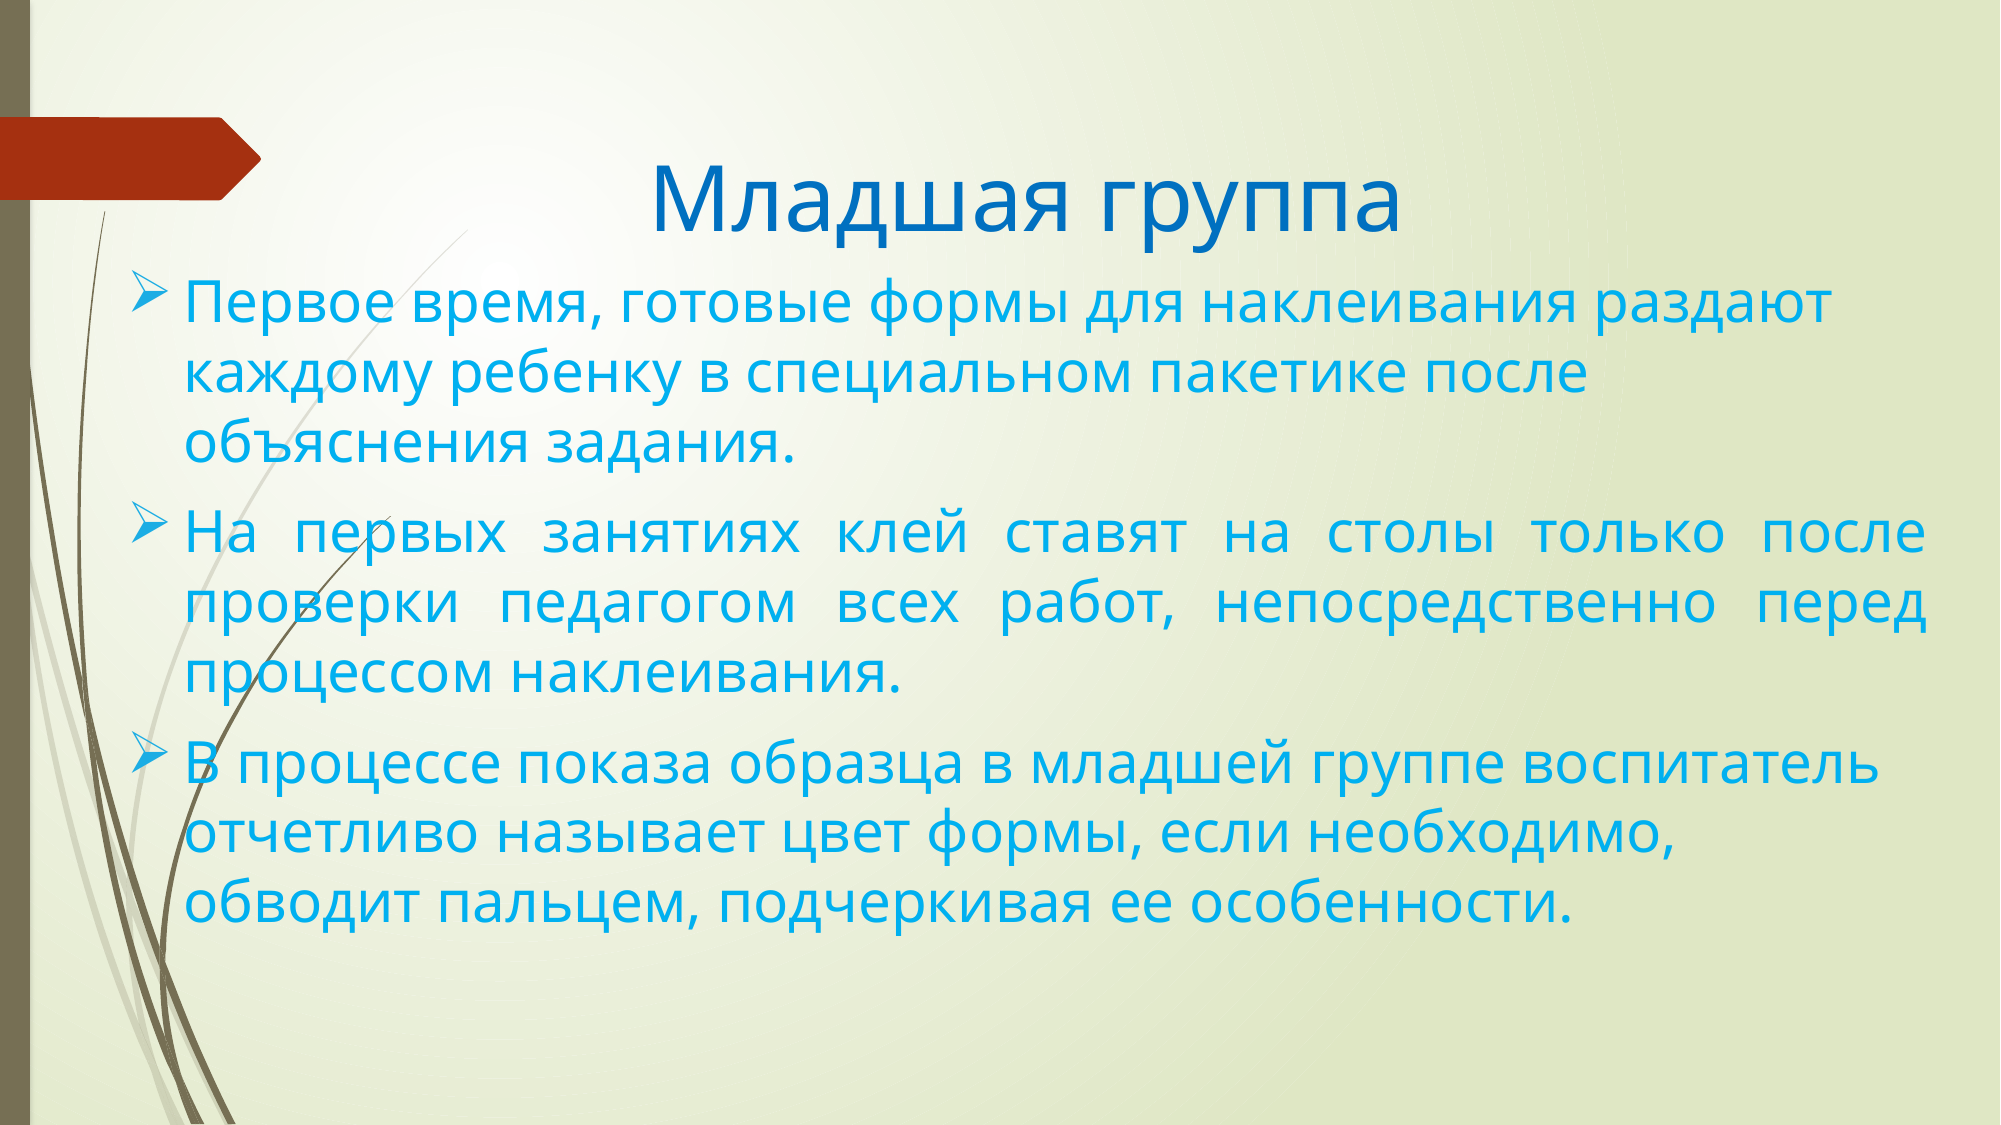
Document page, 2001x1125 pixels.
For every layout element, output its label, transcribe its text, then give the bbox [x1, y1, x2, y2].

title Младшая группа [569, 132, 1485, 256]
list Первое время, готовые формы для наклеивания раздают каждому ребенку в специальном пакетике после объяснения задания. На первых занятиях клей ставят на столы только после проверки педагогом всех работ, непосредственно перед процессом наклеивания. В процессе показа образца в младшей группе воспитатель отчетливо называет цвет формы, если необходимо, обводит пальцем, подчеркивая ее особенности. [111, 256, 1943, 1016]
